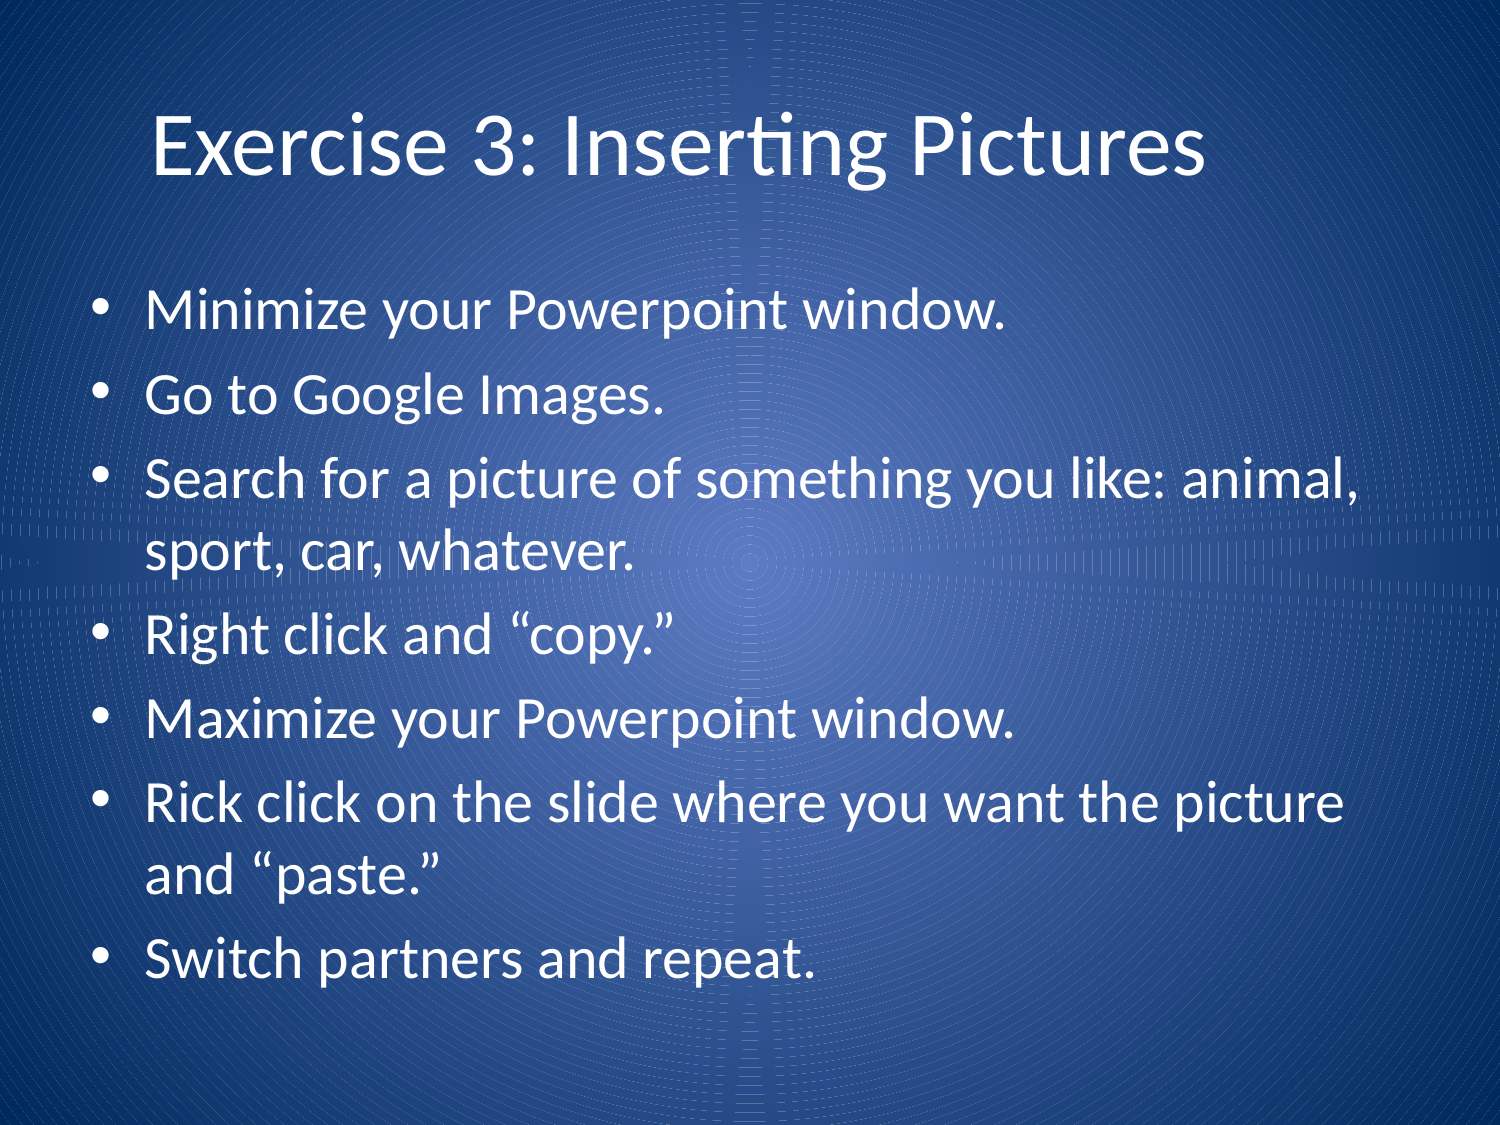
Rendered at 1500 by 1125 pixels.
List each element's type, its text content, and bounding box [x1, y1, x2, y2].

list Minimize your Powerpoint window. Go to Google Images. Search for a picture of something you like: animal, sport, car, whatever. Right click and “copy.” Maximize your Powerpoint window. Rick click on the slide where you want the picture and “paste.” Switch partners and repeat. [75, 262, 1425, 1005]
title Exercise 3: Inserting Pictures [75, 45, 1425, 233]
